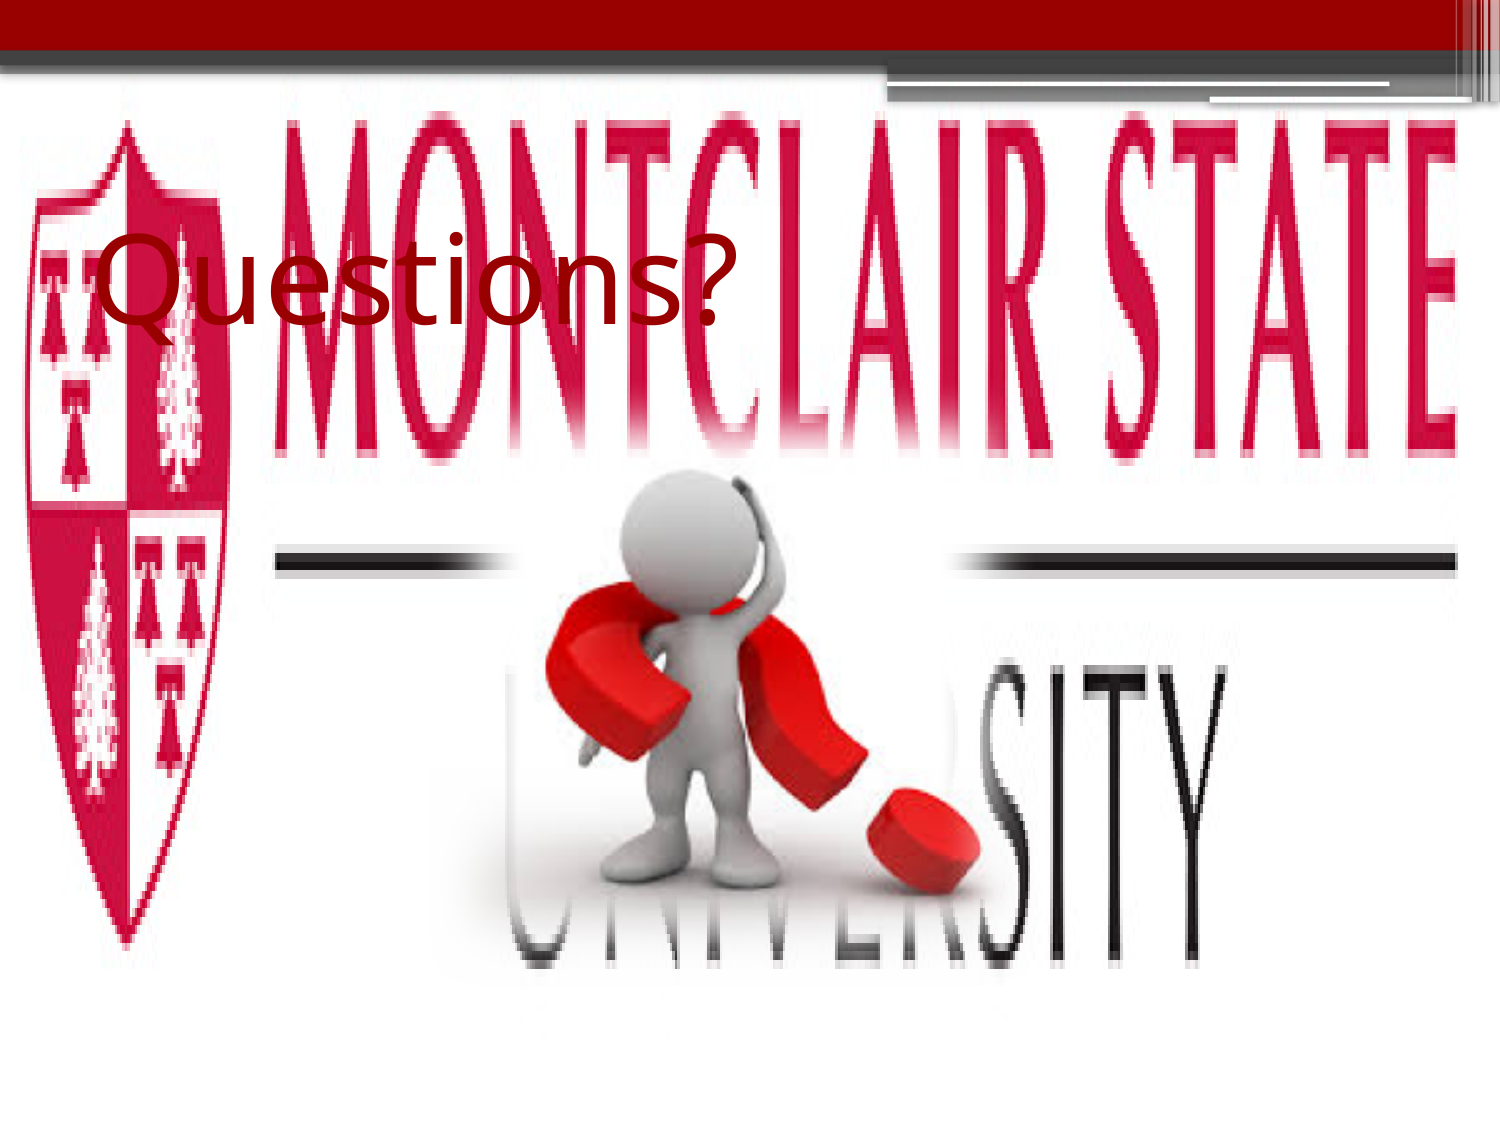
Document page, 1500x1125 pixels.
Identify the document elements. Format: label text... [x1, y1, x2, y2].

picture [0, 74, 1500, 1125]
title Questions? [75, 187, 813, 363]
